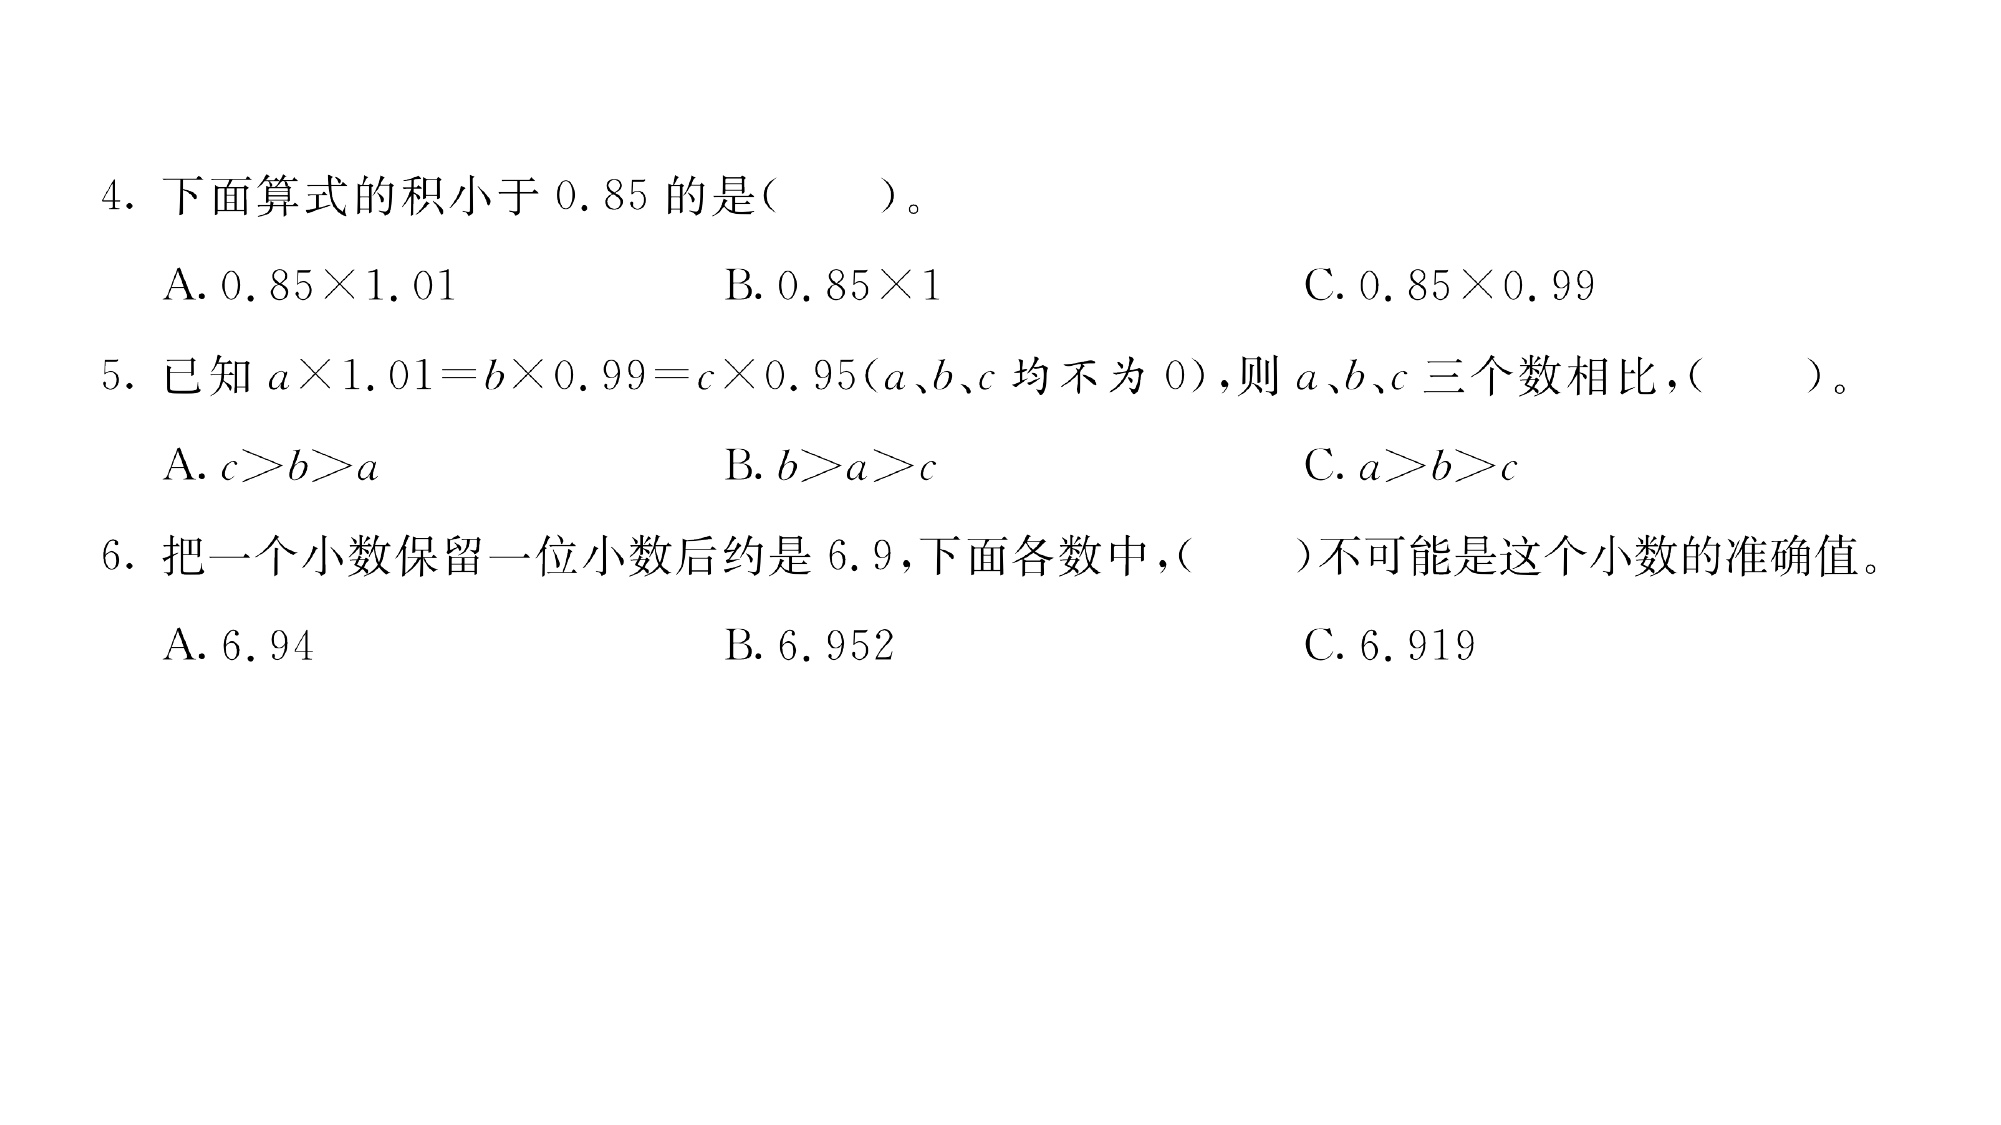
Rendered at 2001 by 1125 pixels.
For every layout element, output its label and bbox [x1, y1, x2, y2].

picture [98, 159, 1989, 685]
